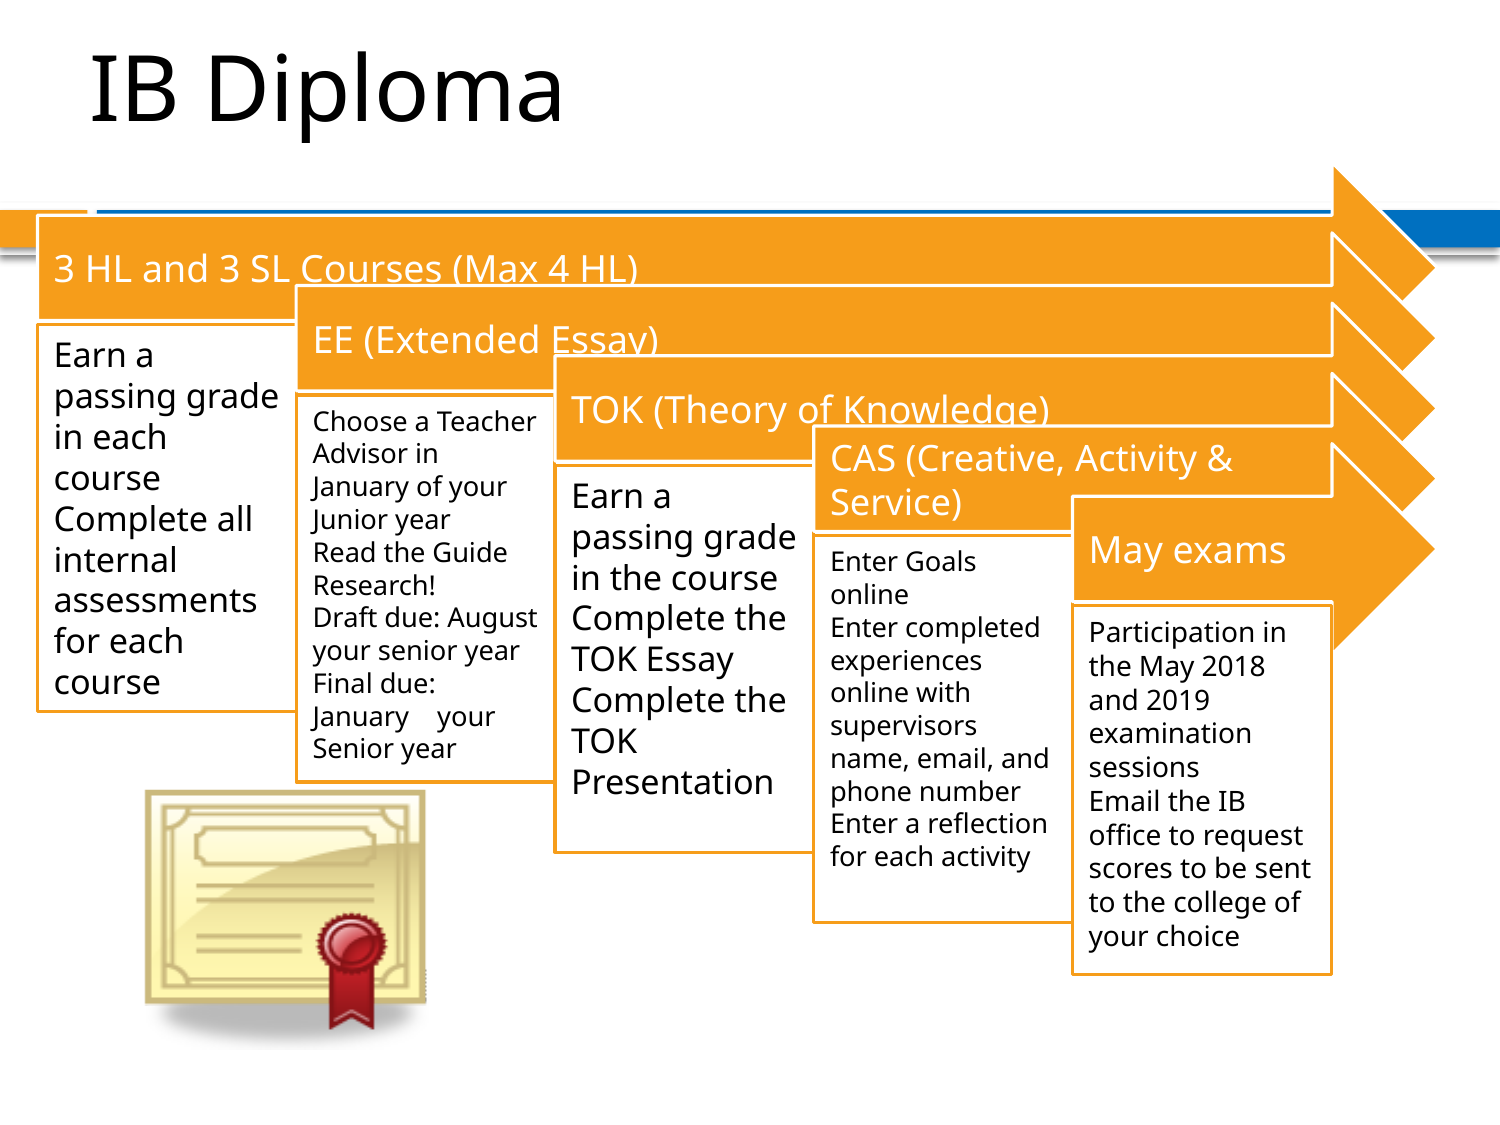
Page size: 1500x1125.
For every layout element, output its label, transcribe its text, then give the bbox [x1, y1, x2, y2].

picture [124, 762, 449, 1051]
title IB Diploma [75, 3, 1425, 161]
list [37, 162, 1438, 976]
